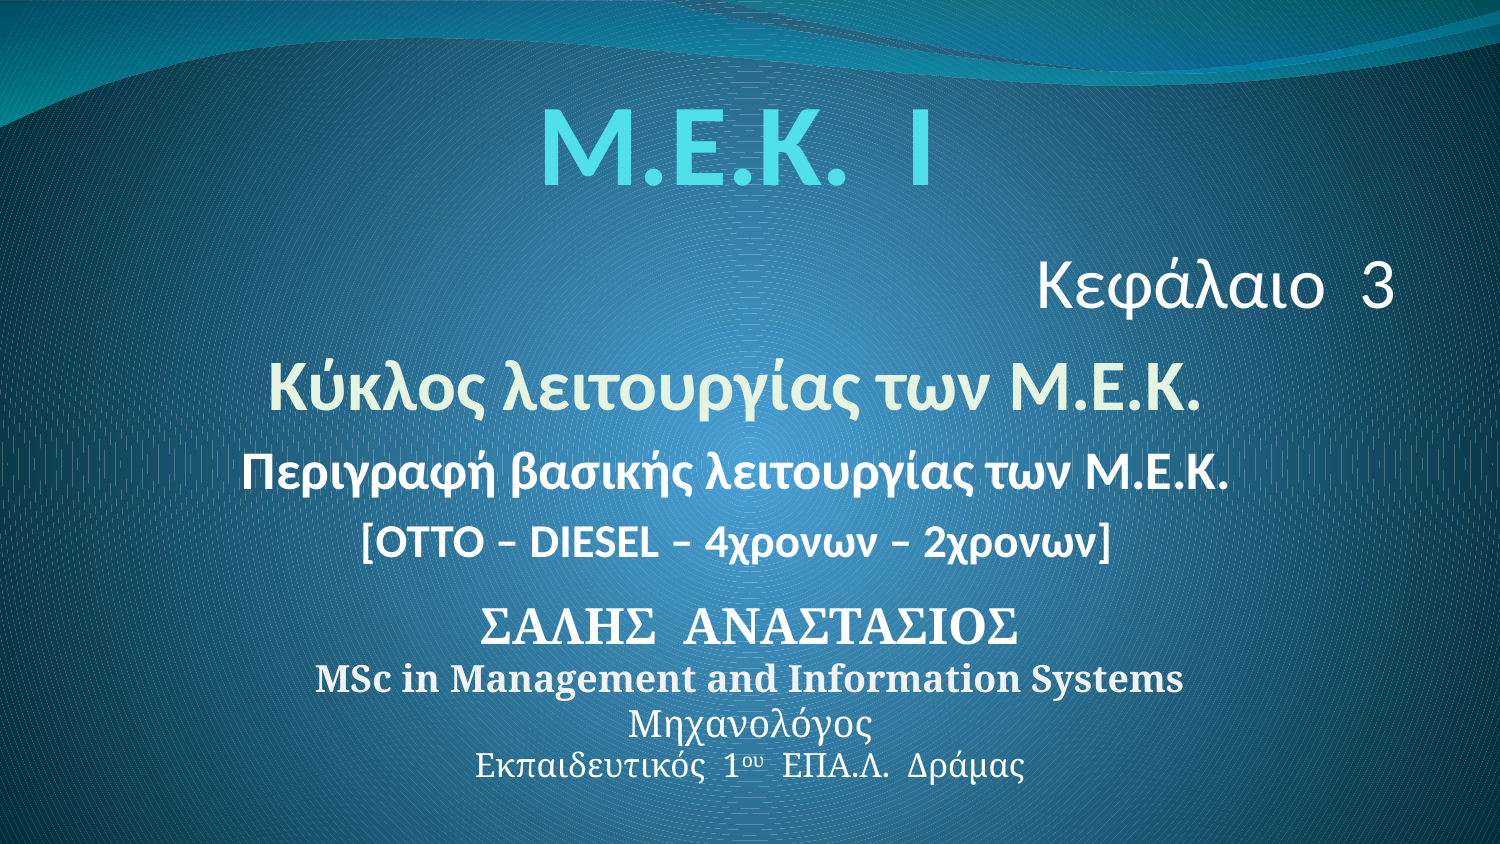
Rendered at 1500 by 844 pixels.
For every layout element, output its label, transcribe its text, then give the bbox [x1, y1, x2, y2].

subtitle Κεφάλαιο 3 Κύκλος λειτουργίας των Μ.Ε.Κ. Περιγραφή βασικής λειτουργίας των Μ.Ε.Κ. [OTTO – DIESEL – 4χρονων – 2χρονων] [76, 185, 1400, 576]
title Μ.Ε.Κ. Ι [87, 55, 1376, 185]
text_box ΣΑΛΗΣ ΑΝΑΣΤΑΣΙΟΣ MSc in Management and Information Systems Μηχανολόγος Εκπαιδευτικός 1ου ΕΠΑ.Λ. Δράμας [100, 587, 1400, 792]
